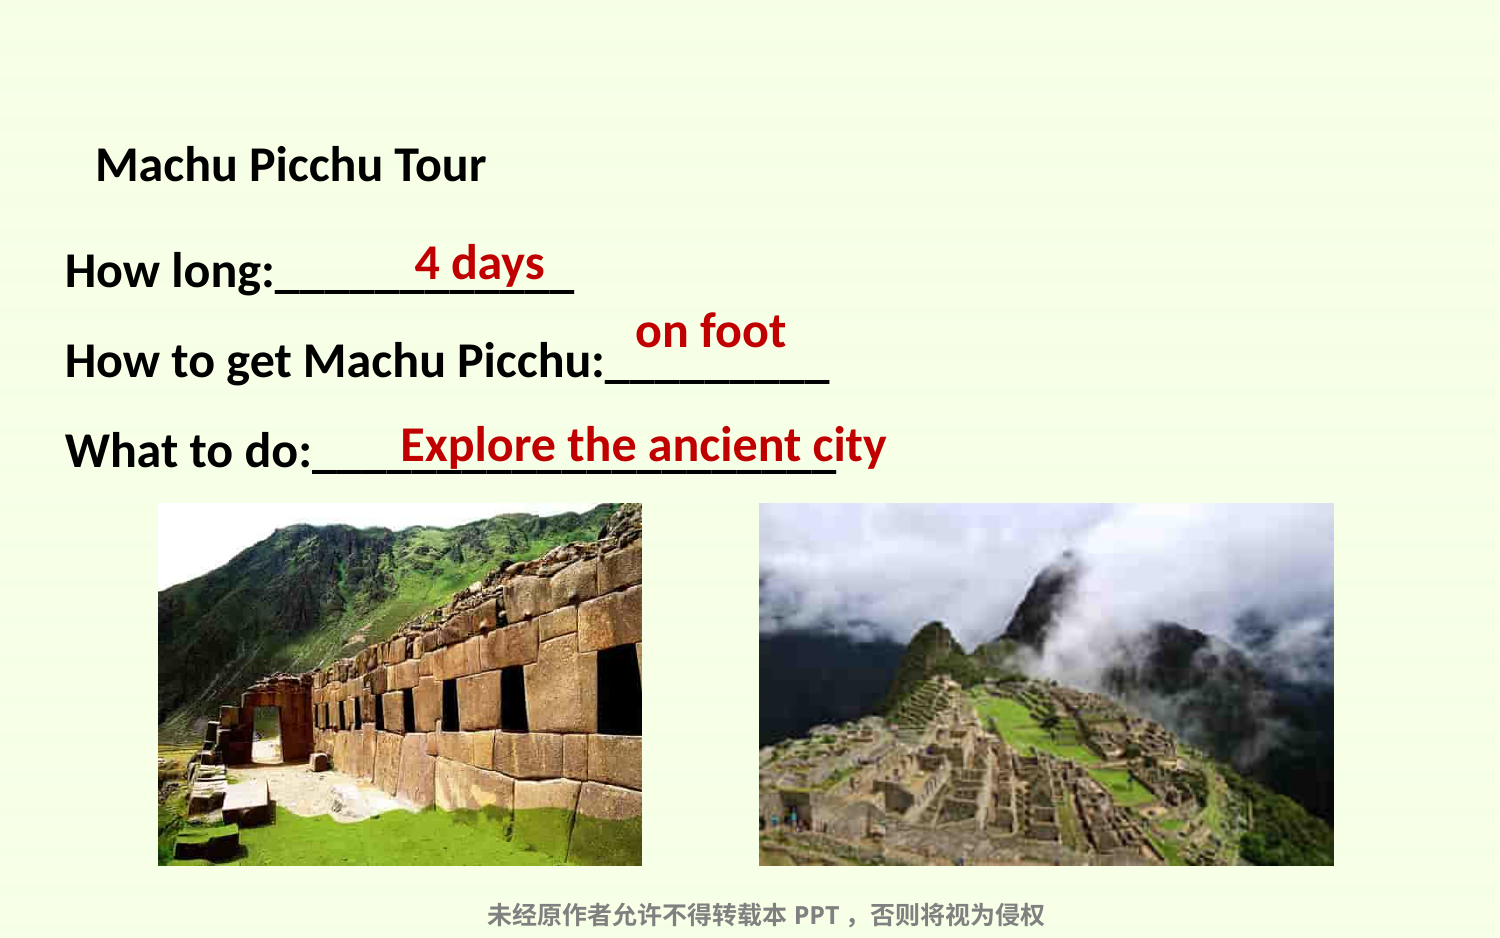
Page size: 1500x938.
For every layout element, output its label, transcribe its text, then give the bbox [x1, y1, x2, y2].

text_box How long:____________ How to get Machu Picchu:_________ What to do:_____________________ [49, 200, 1100, 486]
text_box 4 days [399, 221, 893, 357]
picture [0, 0, 1500, 938]
text_box on foot [620, 290, 998, 366]
text_box Machu Picchu Tour [80, 123, 884, 199]
text_box Explore the ancient city [385, 404, 916, 479]
